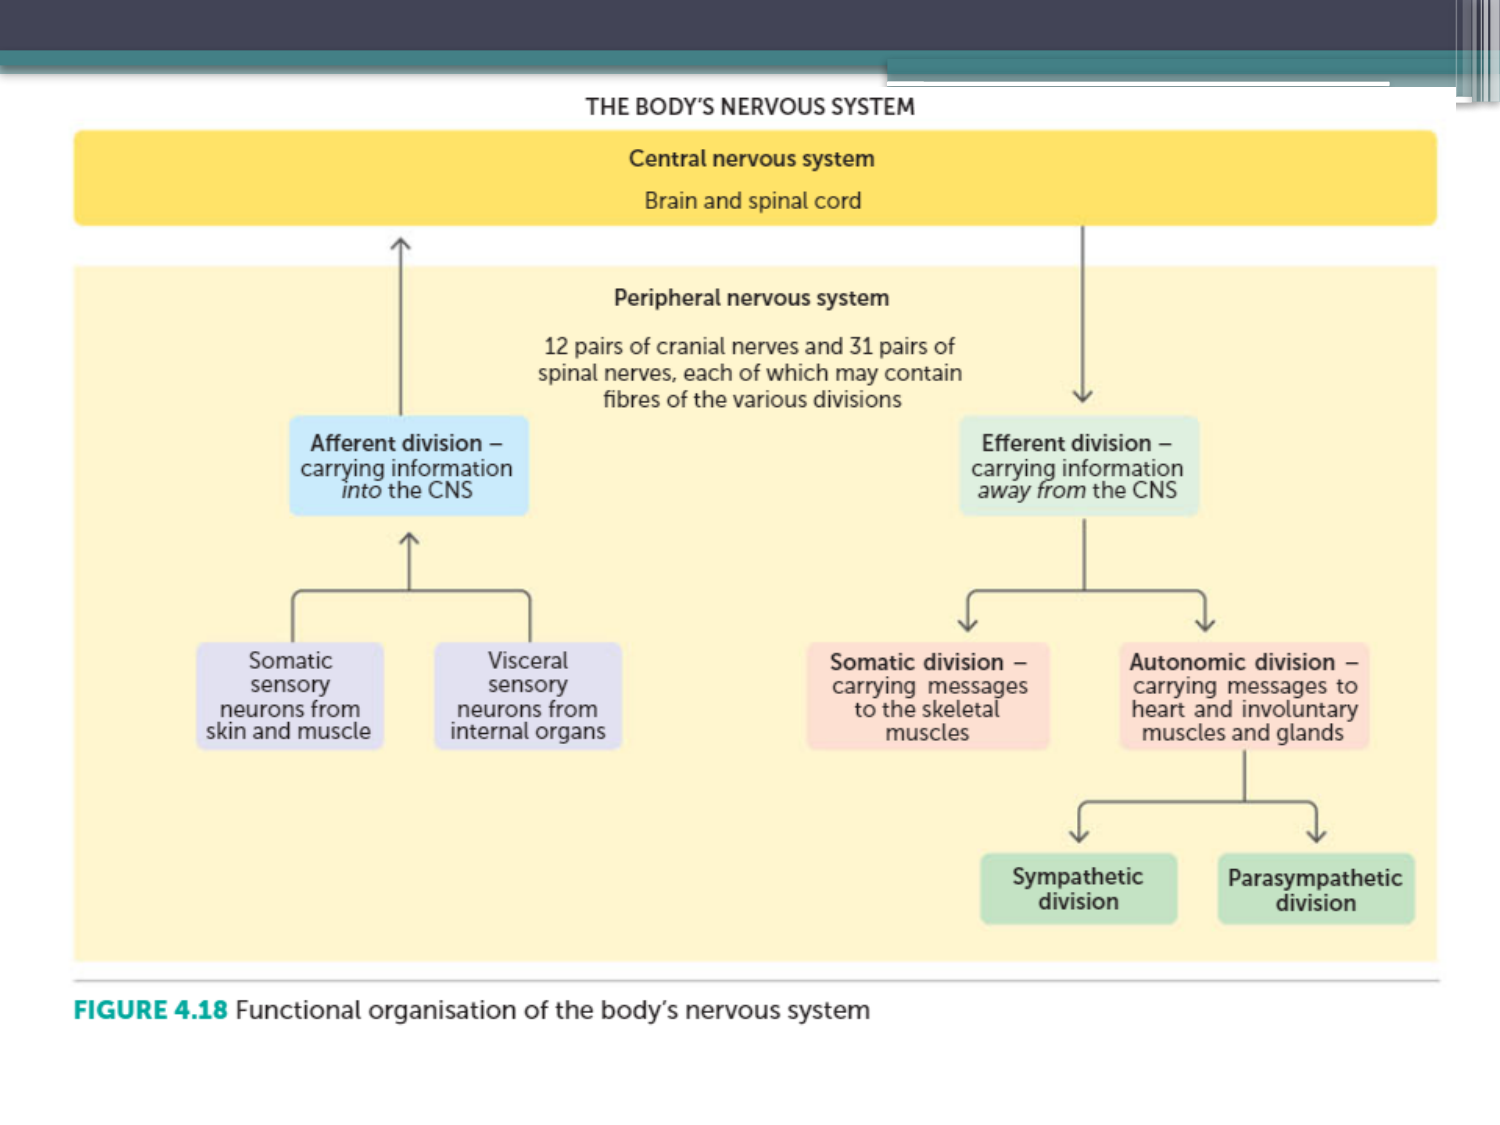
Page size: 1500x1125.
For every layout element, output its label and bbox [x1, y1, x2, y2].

picture [44, 87, 1456, 1038]
